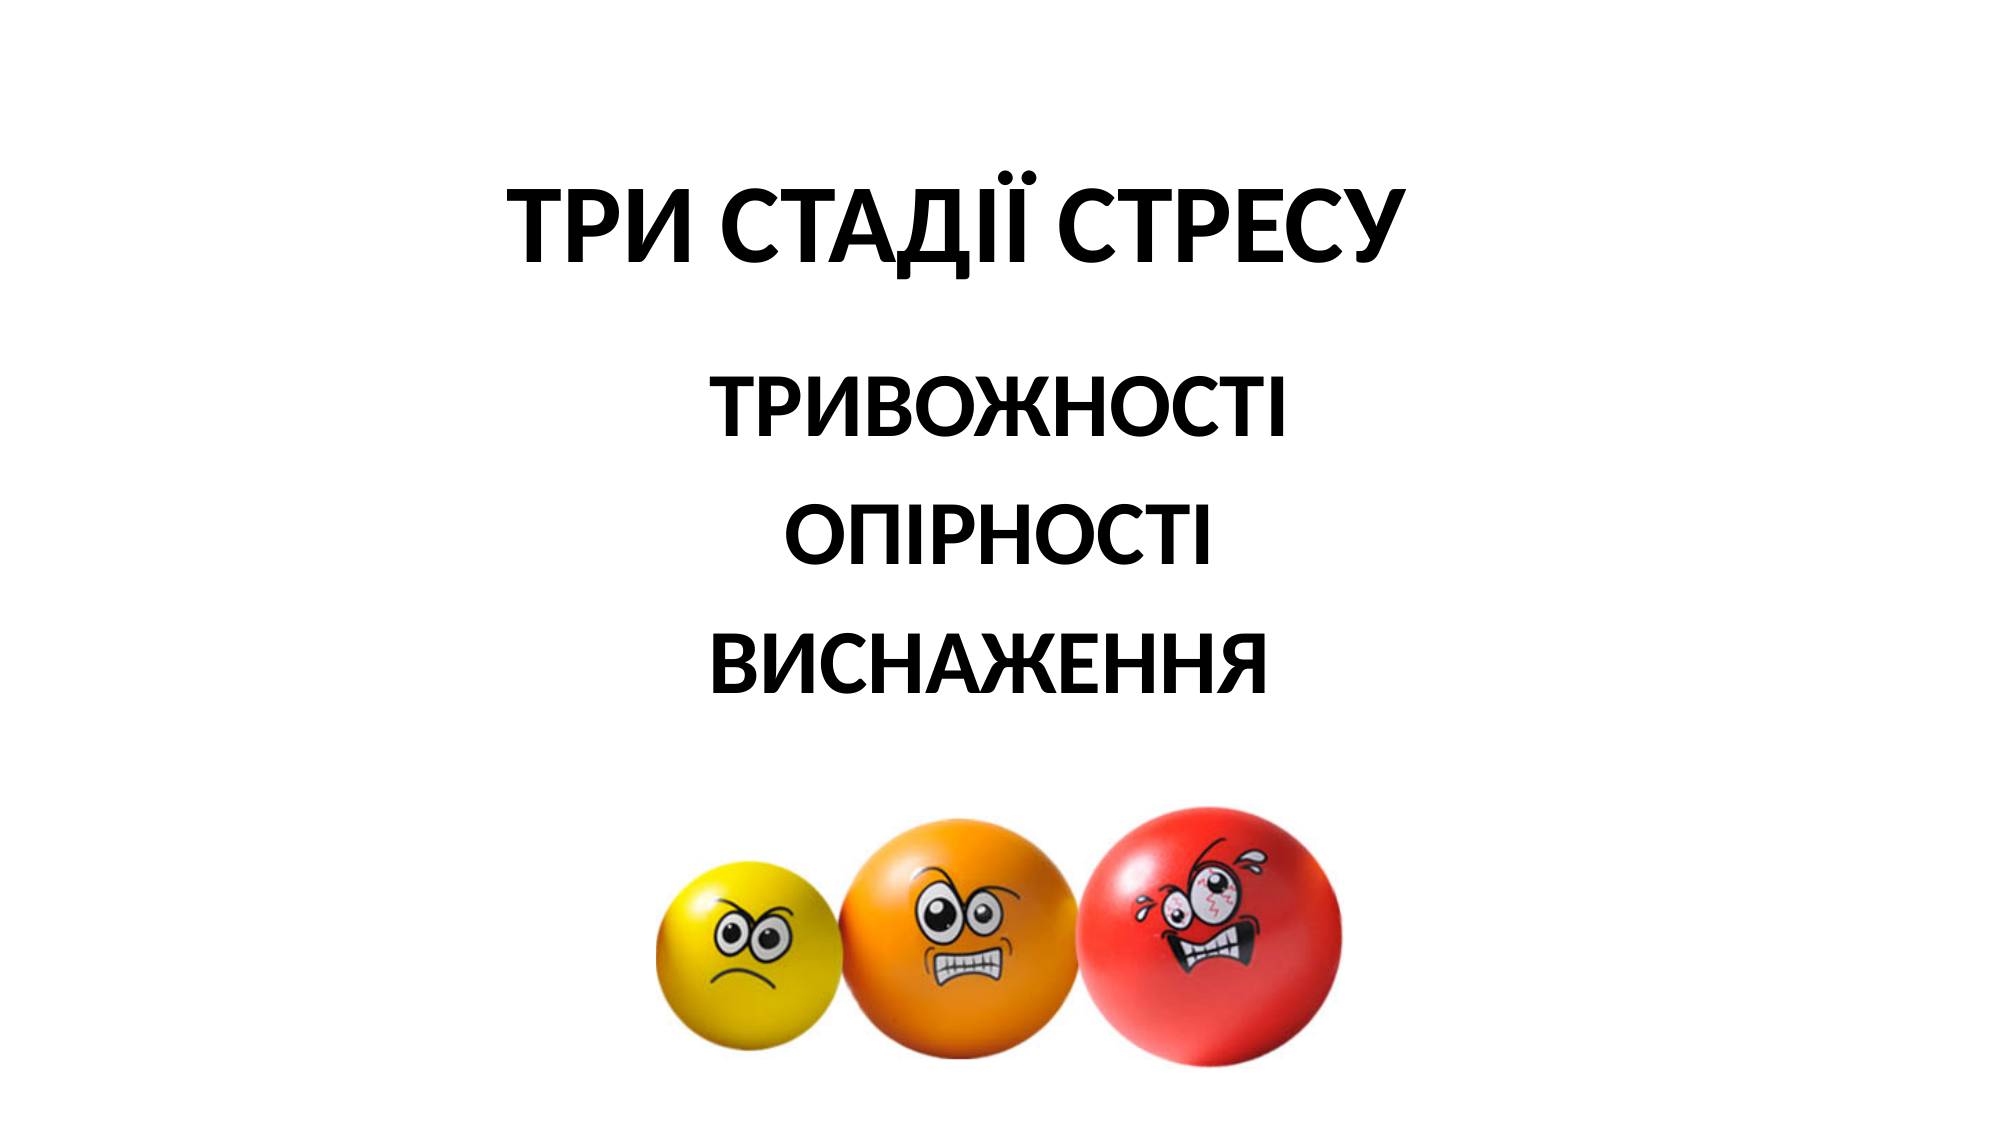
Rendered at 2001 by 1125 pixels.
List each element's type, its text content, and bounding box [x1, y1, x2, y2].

title ТРИ СТАДІЇ СТРЕСУ [195, 96, 1719, 338]
list ТРИВОЖНОСТІ ОПІРНОСТІ ВИСНАЖЕННЯ [324, 337, 1675, 1069]
picture [655, 805, 1344, 1069]
